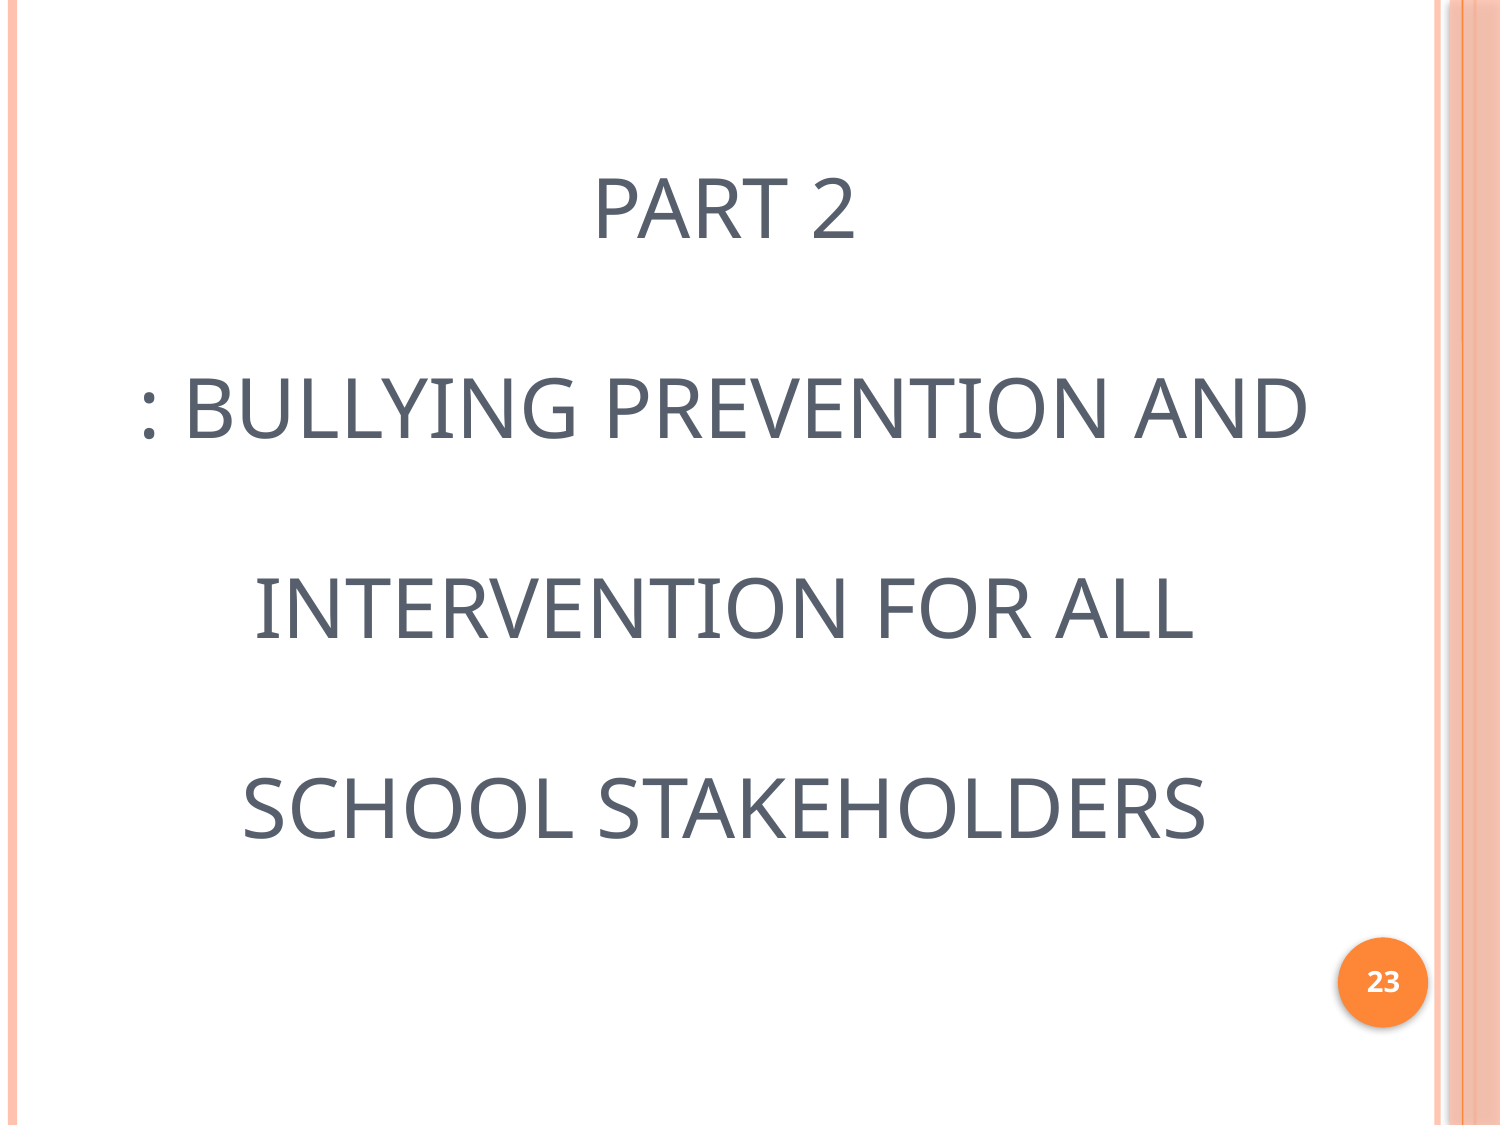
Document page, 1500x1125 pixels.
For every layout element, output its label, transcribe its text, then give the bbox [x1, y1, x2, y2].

slide_number 23 [1333, 940, 1434, 1026]
title Part 2 : Bullying Prevention and Intervention for All School Stakeholders [75, 312, 1375, 863]
